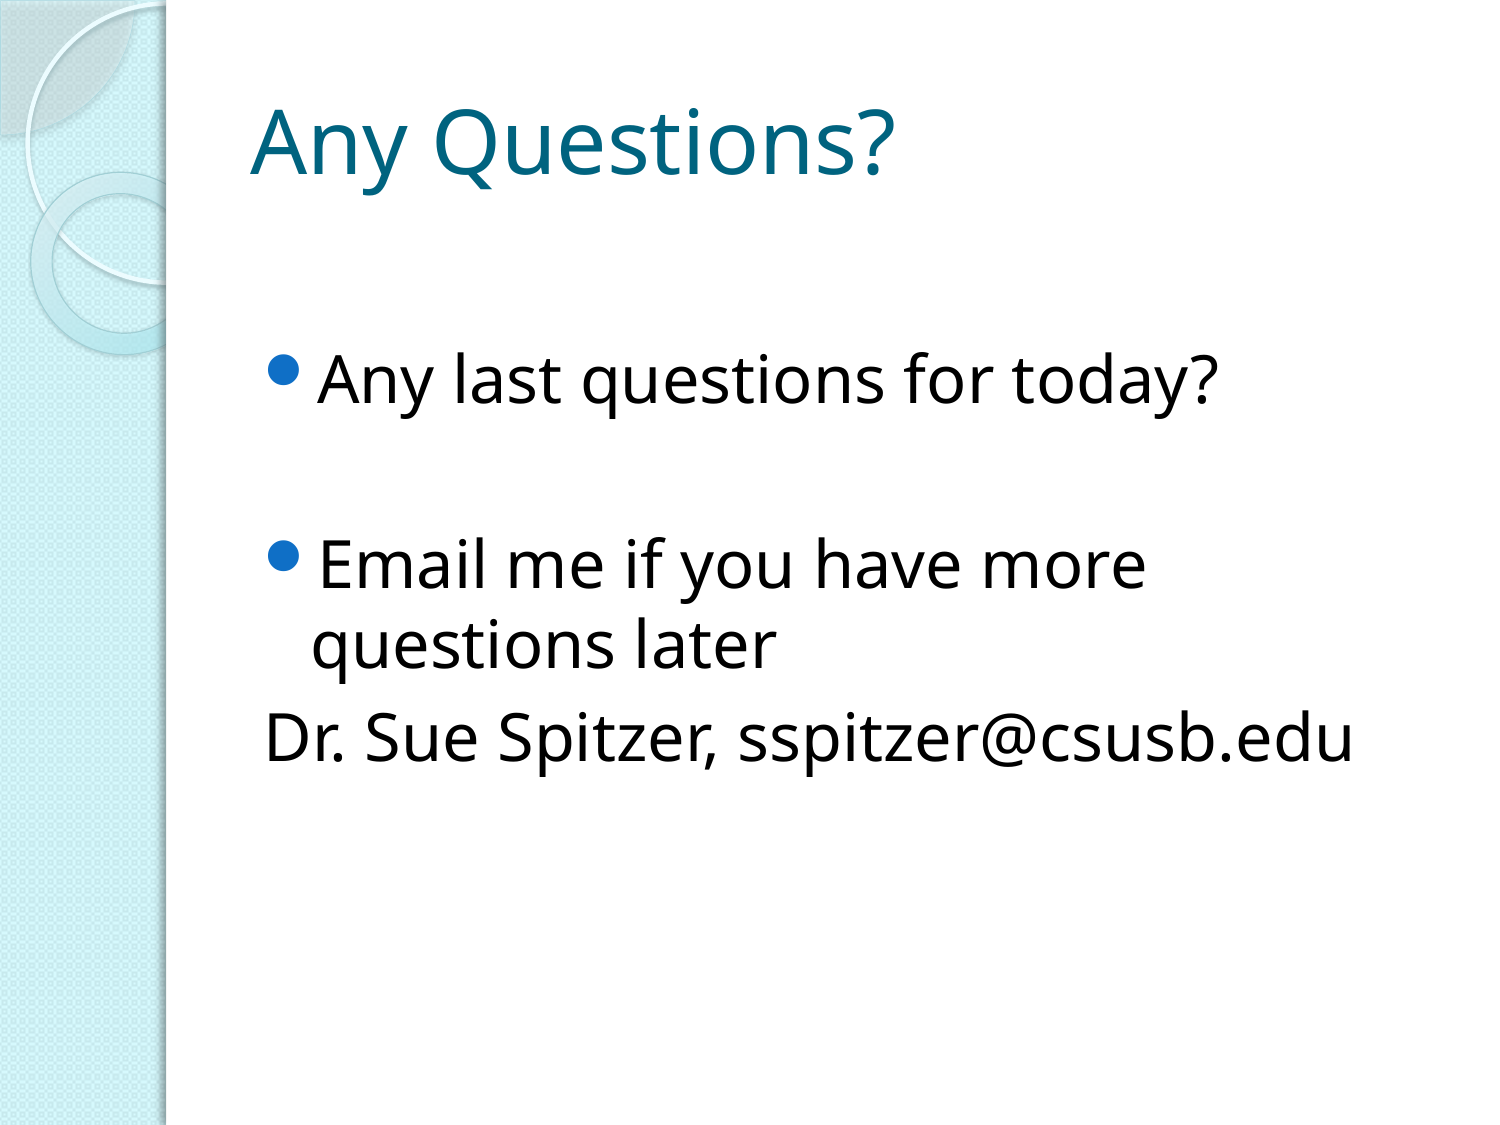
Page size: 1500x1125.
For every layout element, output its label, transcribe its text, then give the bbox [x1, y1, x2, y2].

list Any last questions for today? Email me if you have more questions later Dr. Sue Spitzer, sspitzer@csusb.edu [235, 237, 1466, 1025]
title Any Questions? [235, 45, 1466, 233]
